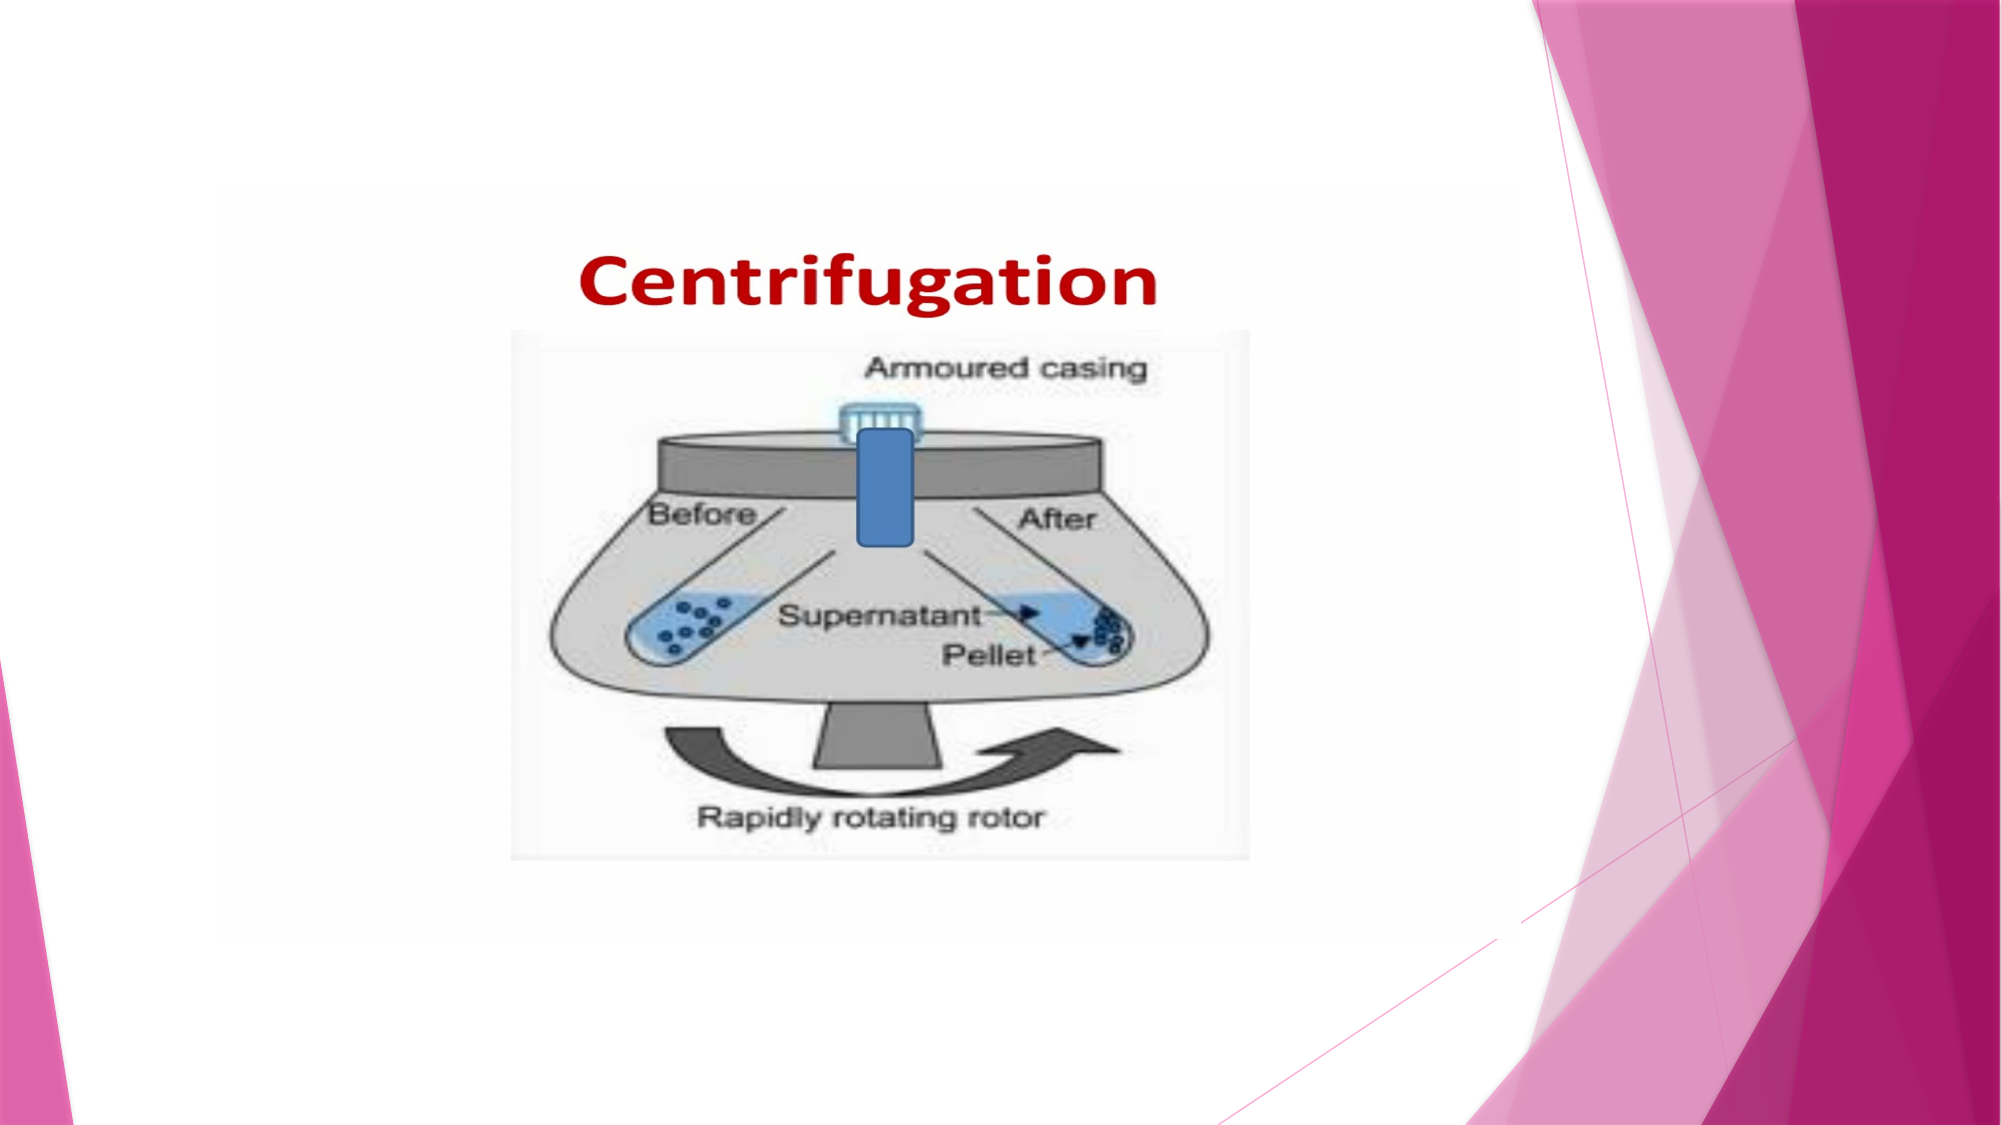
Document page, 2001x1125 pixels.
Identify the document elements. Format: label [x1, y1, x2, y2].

picture [215, 185, 1522, 939]
